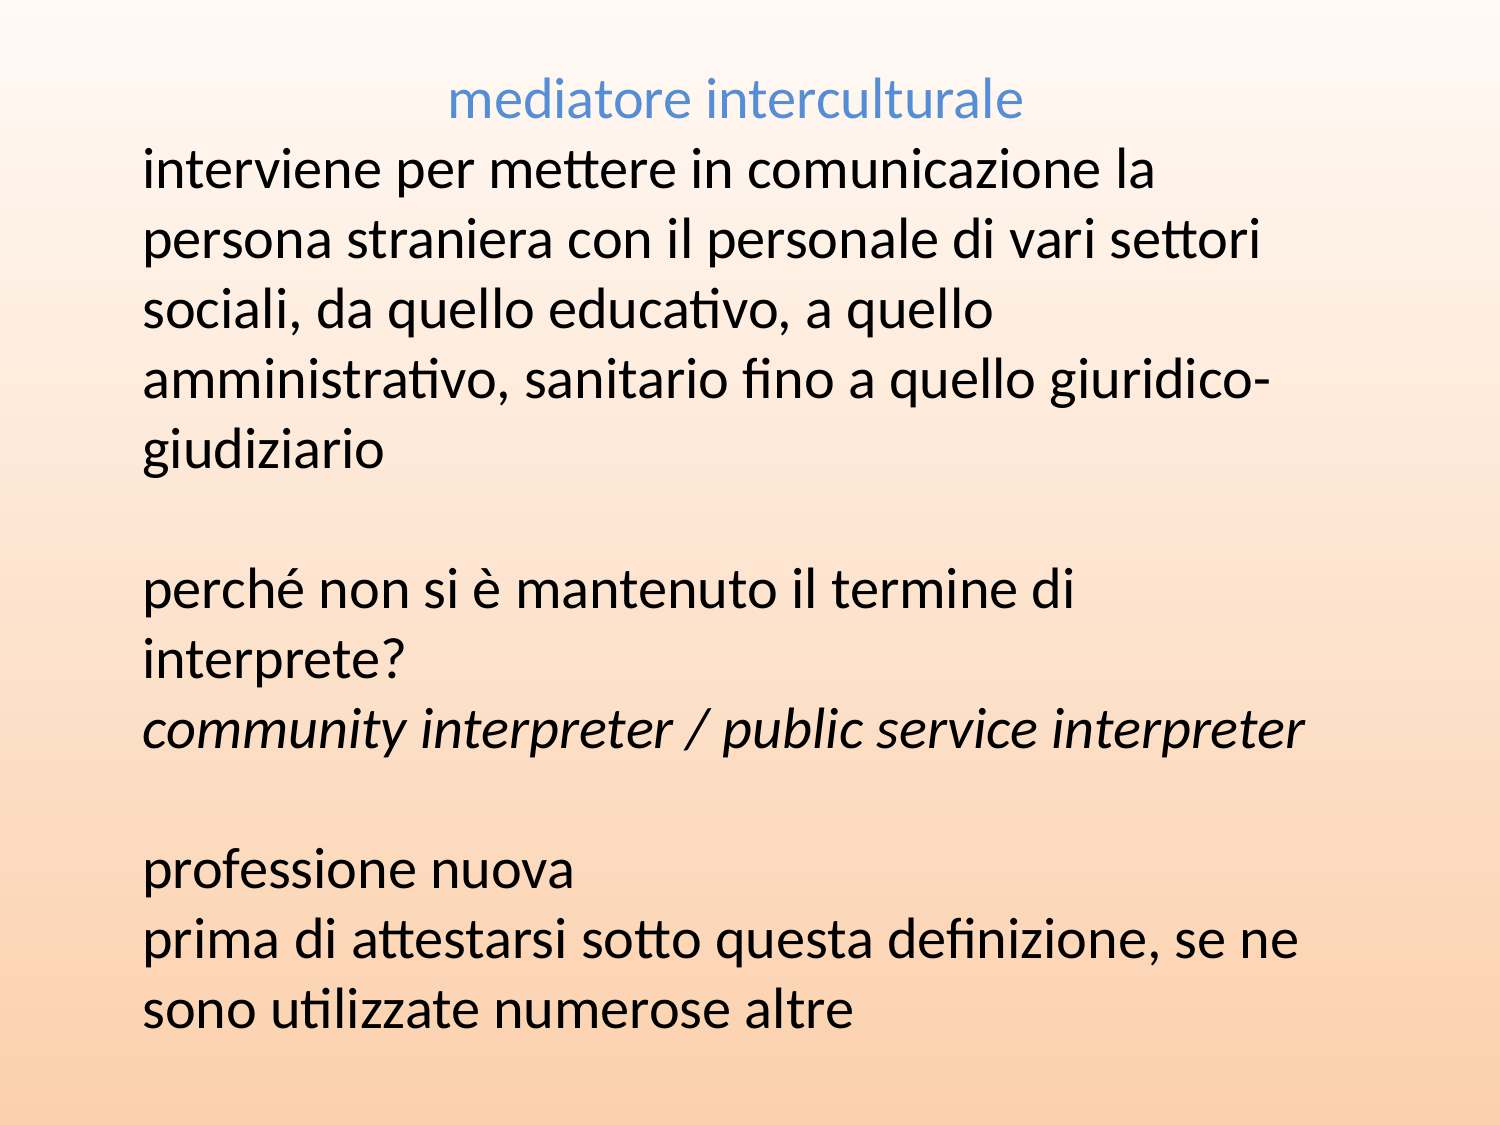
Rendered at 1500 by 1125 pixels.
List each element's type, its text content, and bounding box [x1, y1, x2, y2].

text_box mediatore interculturale interviene per mettere in comunicazione la persona straniera con il personale di vari settori sociali, da quello educativo, a quello amministrativo, sanitario fino a quello giuridico-giudiziario perché non si è mantenuto il termine di interprete? community interpreter / public service interpreter professione nuova prima di attestarsi sotto questa definizione, se ne sono utilizzate numerose altre [127, 52, 1358, 1048]
